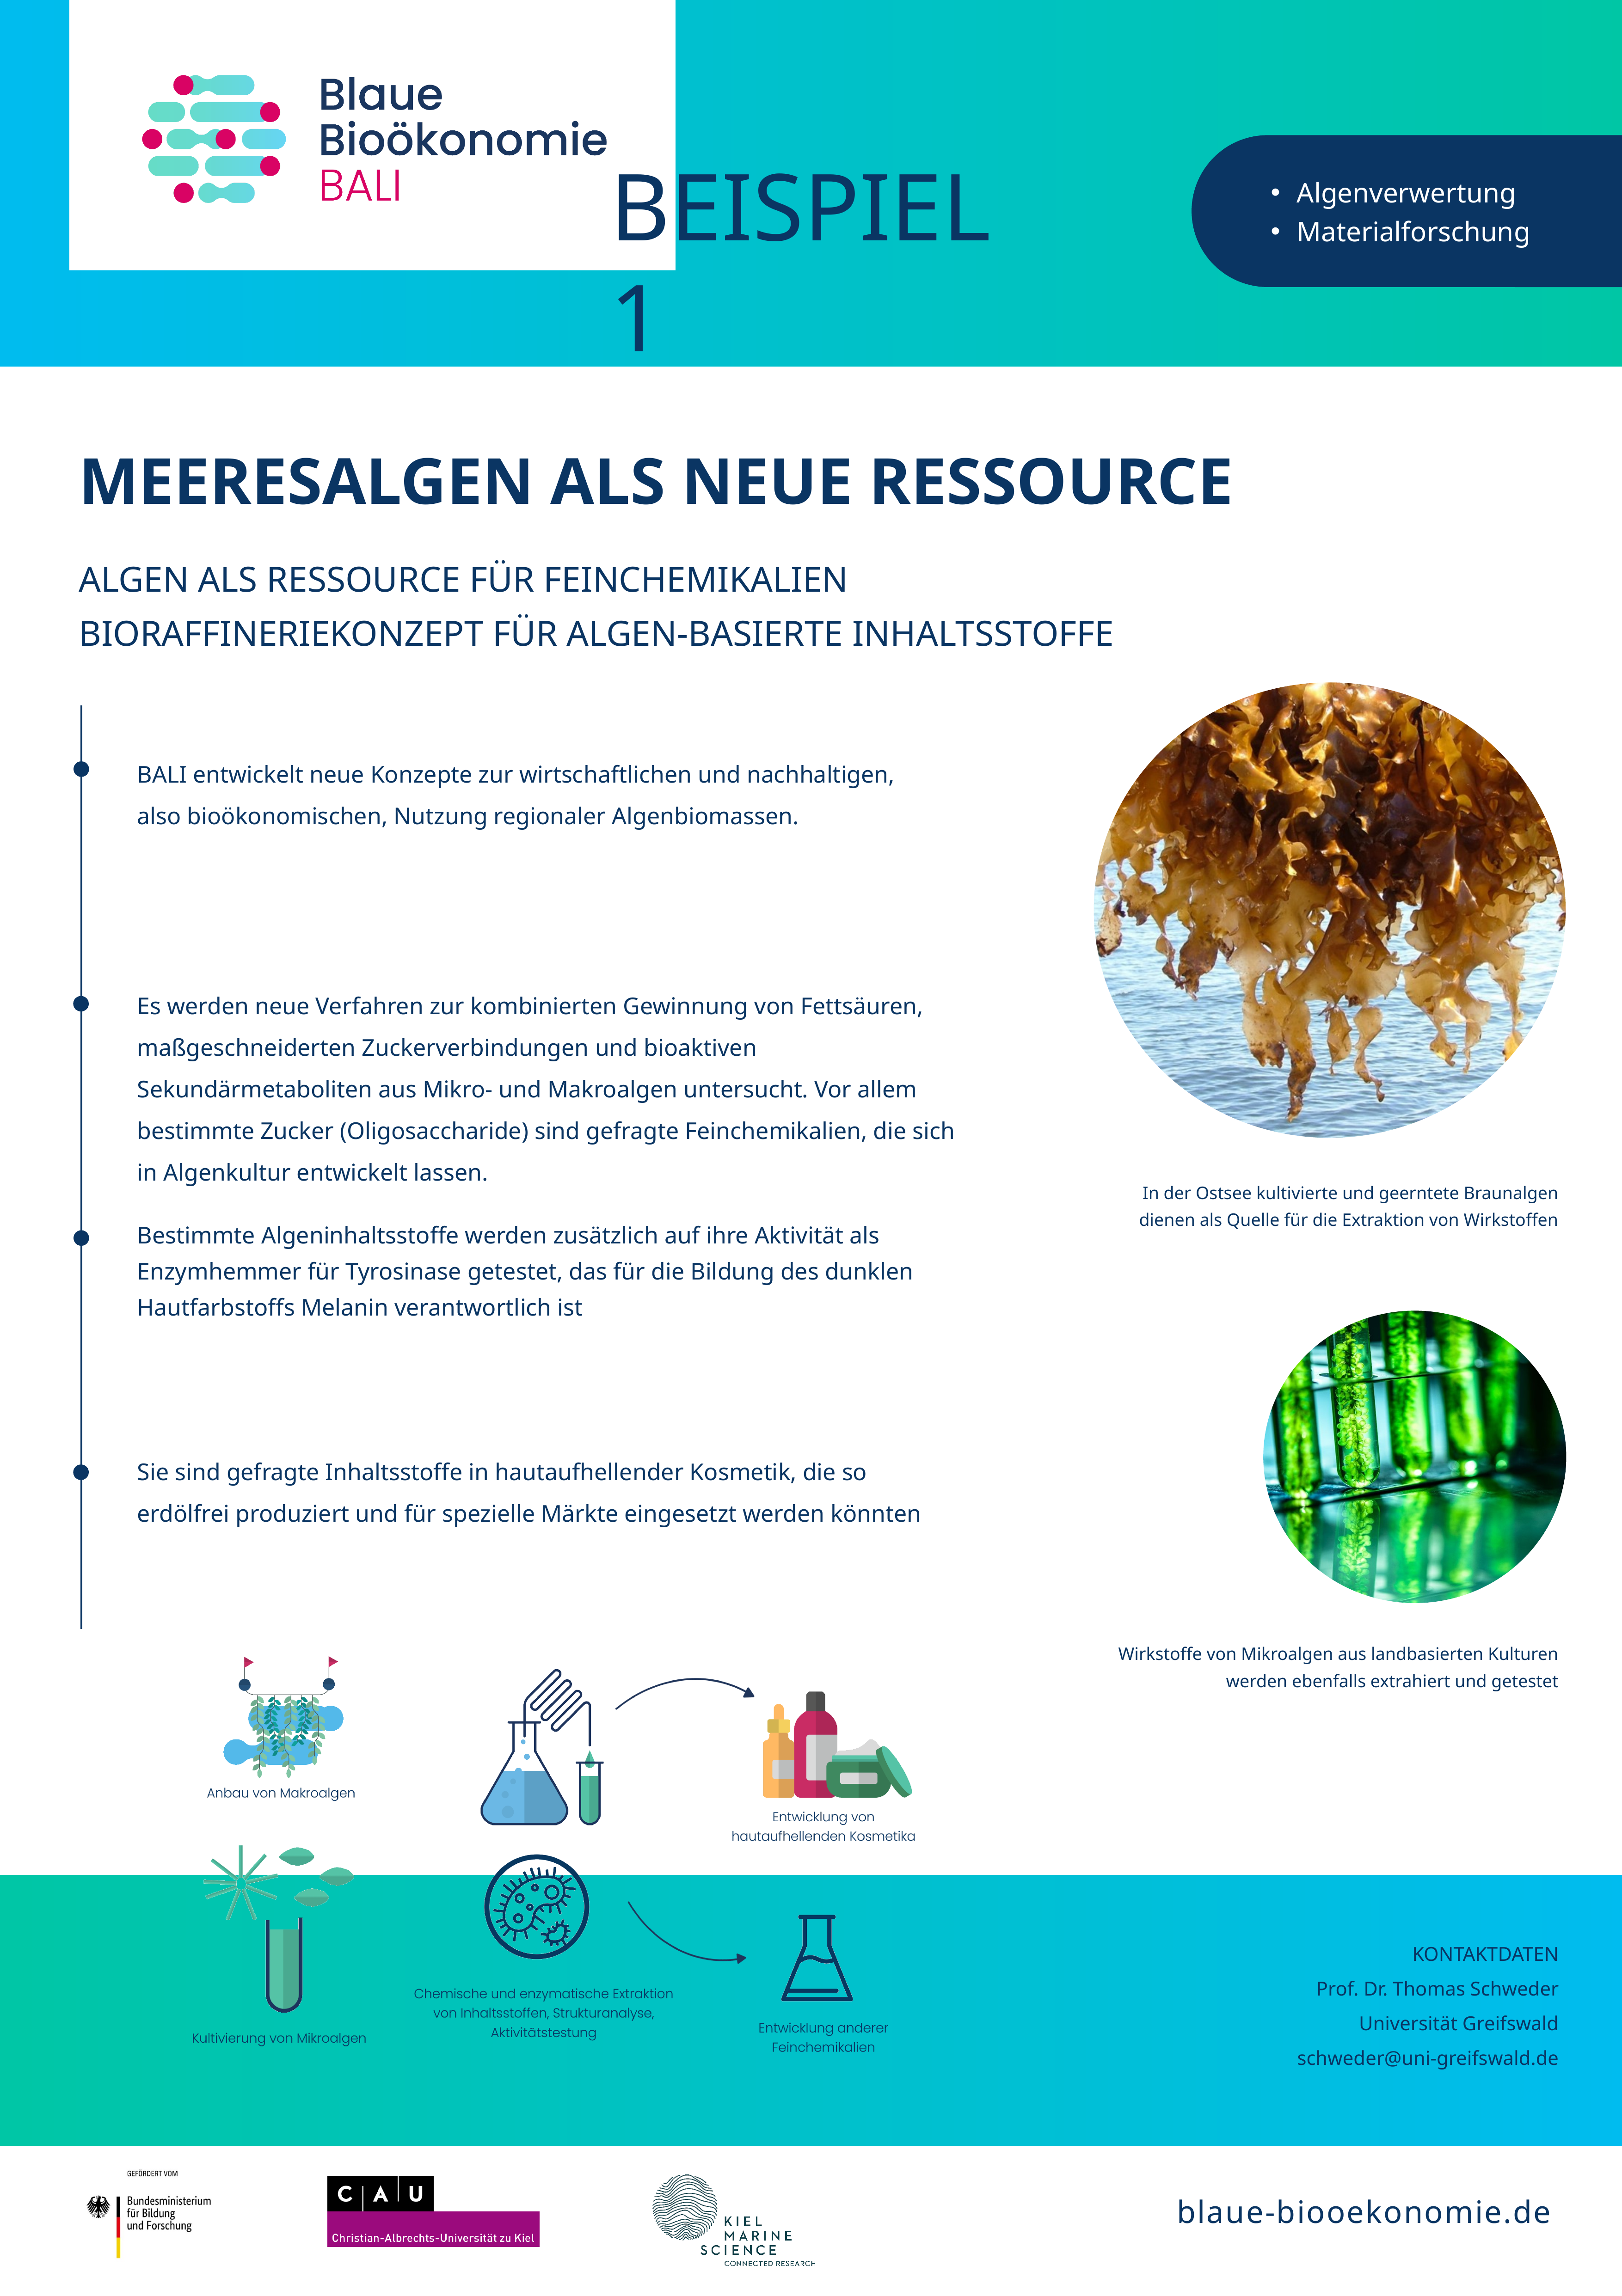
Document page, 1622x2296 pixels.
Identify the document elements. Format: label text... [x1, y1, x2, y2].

list Algenverwertung Materialforschung [1264, 166, 1567, 240]
picture [0, 1602, 1158, 2067]
list Wirkstoffe von Mikroalgen aus landbasierten Kulturen werden ebenfalls extrahiert und getestet [1158, 1633, 1566, 1722]
text_box BEISPIEL 1 [606, 144, 1052, 374]
picture [142, 75, 607, 203]
picture [327, 2176, 540, 2247]
picture [69, 2155, 242, 2278]
list In der Ostsee kultivierte und geerntete Braunalgen dienen als Quelle für die Extraktion von Wirkstoffen [1094, 1172, 1566, 1261]
picture [1094, 682, 1566, 1138]
text_box Bestimmte Algeninhaltsstoffe werden zusätzlich auf ihre Aktivität als Enzymhemmer für Tyrosinase getestet, das für die Bildung des dunklen Hautfarbstoffs Melanin verantwortlich ist [130, 1209, 941, 1324]
list Es werden neue Verfahren zur kombinierten Gewinnung von Fettsäuren, maßgeschneiderten Zuckerverbindungen und bioaktiven Sekundärmetaboliten aus Mikro- und Makroalgen untersucht. Vor allem bestimmte Zucker (Oligosaccharide) sind gefragte Feinchemikalien, die sich in Algenkultur entwickelt lassen. [130, 974, 986, 1233]
list ALGEN ALS RESSOURCE FÜR FEINCHEMIKALIEN BIORAFFINERIEKONZEPT FÜR ALGEN-BASIERTE INHALTSSTOFFE [72, 541, 1237, 712]
list KONTAKTDATEN Prof. Dr. Thomas Schweder Universität Greifswald schweder@uni-greifswald.de [1134, 1927, 1566, 2106]
list MEERESALGEN ALS NEUE RESSOURCE [72, 422, 1602, 516]
picture [1263, 1310, 1567, 1604]
list Sie sind gefragte Inhaltsstoffe in hautaufhellender Kosmetik, die so erdölfrei produziert und für spezielle Märkte eingesetzt werden könnten [130, 1440, 967, 1526]
picture [652, 2174, 815, 2266]
list BALI entwickelt neue Konzepte zur wirtschaftlichen und nachhaltigen, also bioökonomischen, Nutzung regionaler Algenbiomassen. [130, 742, 986, 871]
